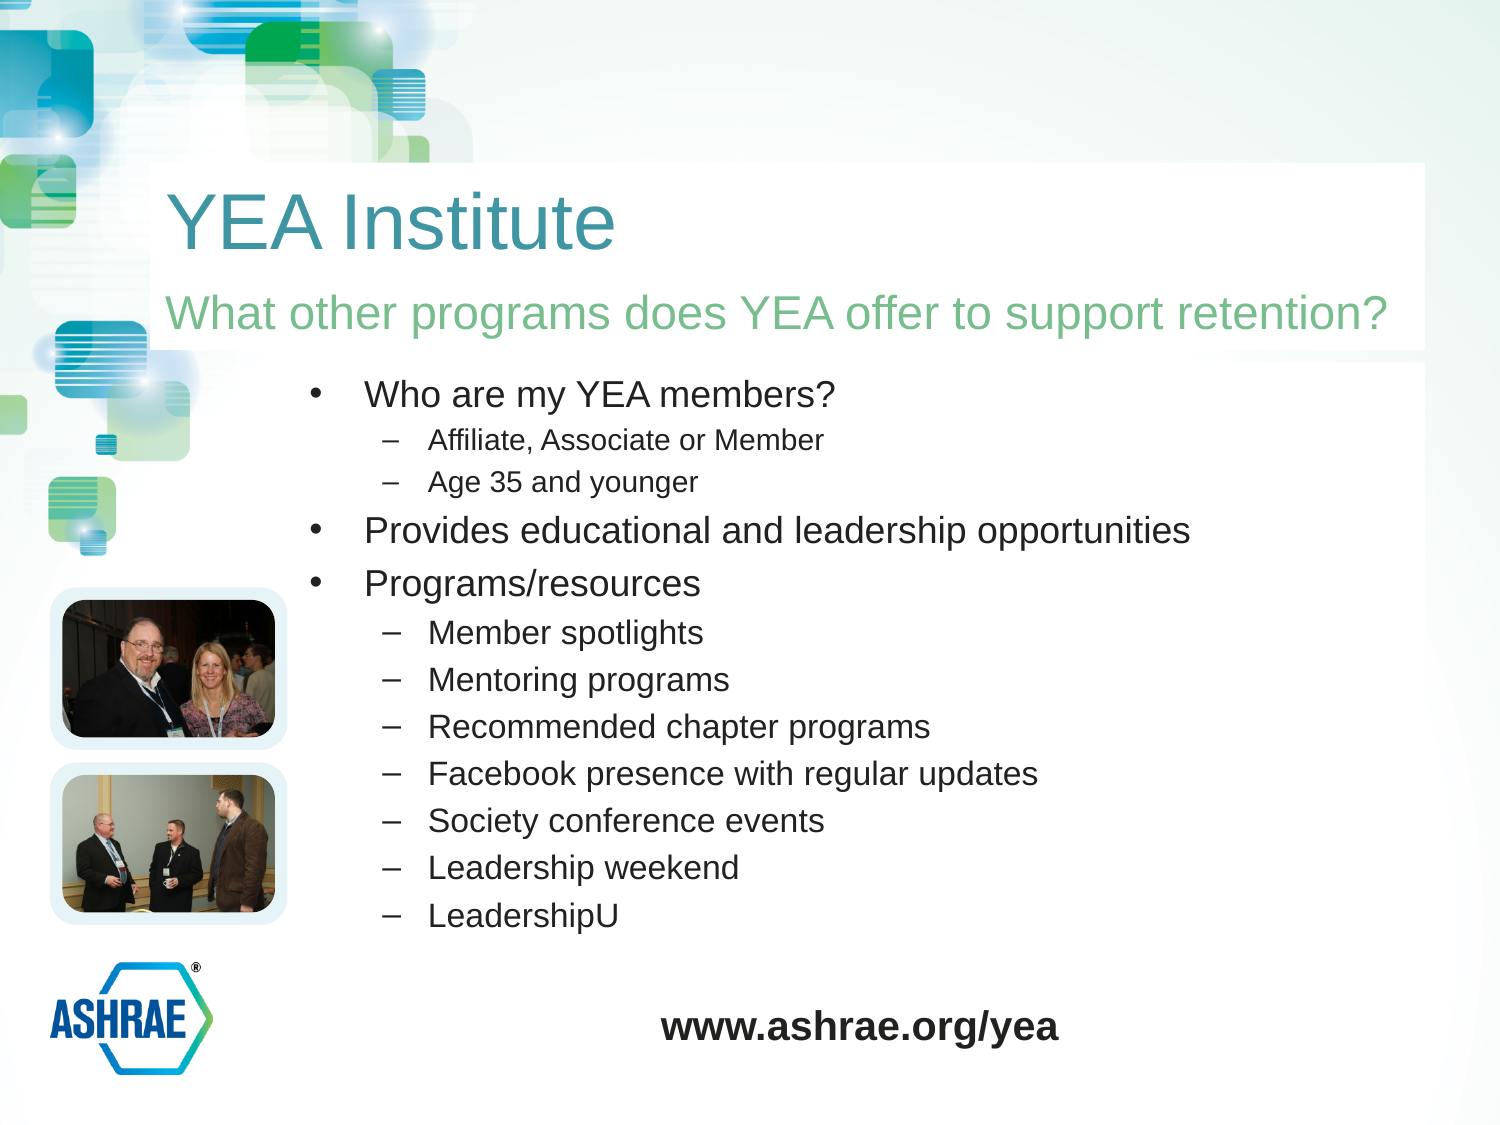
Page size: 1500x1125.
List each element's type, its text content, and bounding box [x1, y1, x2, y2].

text_box [49, 587, 288, 750]
text_box [60, 597, 277, 740]
subtitle What other programs does YEA offer to support retention? [150, 275, 1425, 350]
text_box [60, 772, 277, 915]
list Who are my YEA members? Affiliate, Associate or Member Age 35 and younger Provides educational and leadership opportunities Programs/resources Member spotlights Mentoring programs Recommended chapter programs Facebook presence with regular updates Society conference events Leadership weekend LeadershipU www.ashrae.org/yea [294, 362, 1425, 1063]
title YEA Institute [150, 162, 1425, 275]
text_box [49, 762, 288, 925]
picture [0, 0, 1500, 1125]
